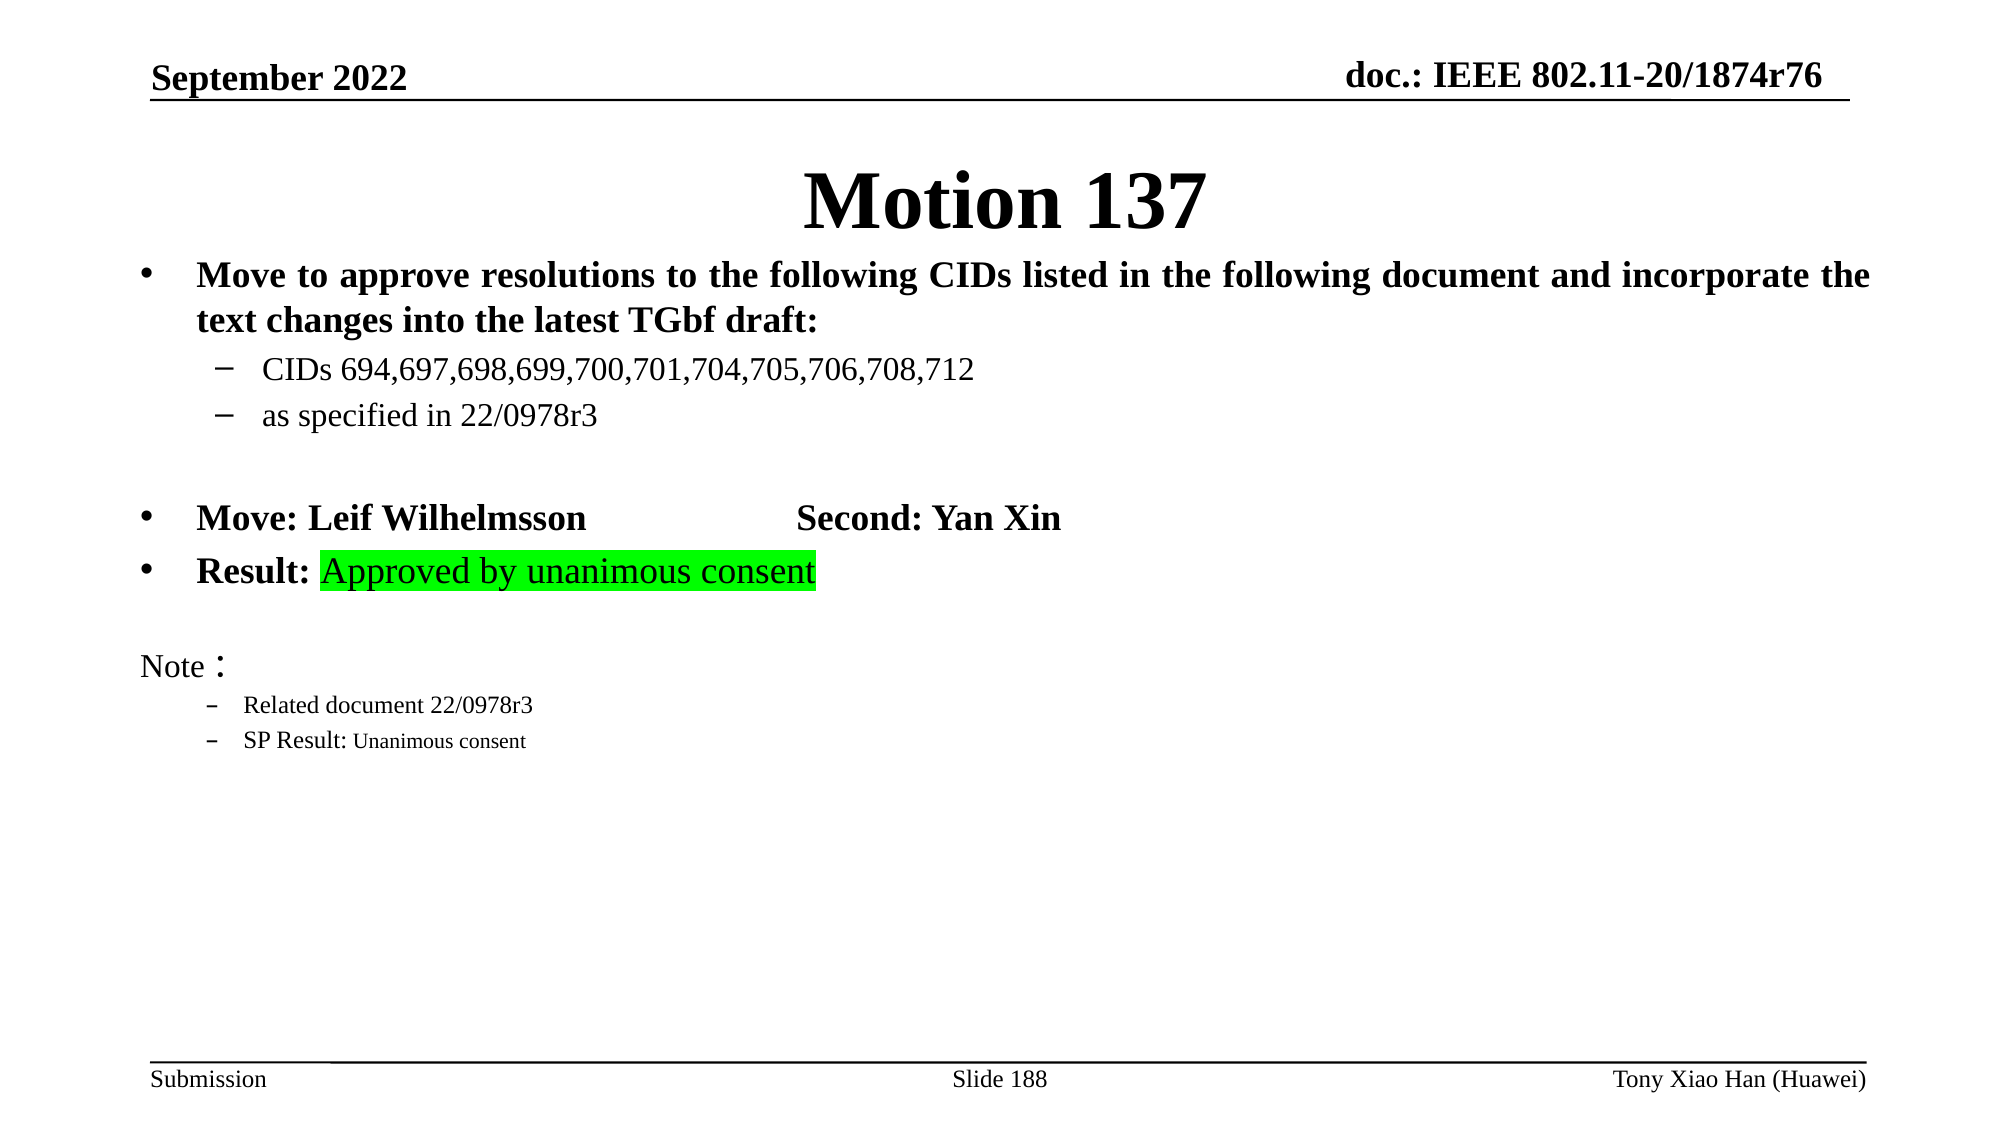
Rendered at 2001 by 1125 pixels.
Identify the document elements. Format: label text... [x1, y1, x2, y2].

text_box Motion 137 [368, 137, 1644, 212]
text_box Move to approve resolutions to the following CIDs listed in the following document and incorporate the text changes into the latest TGbf draft: CIDs 694,697,698,699,700,701,704,705,706,708,712 as specified in 22/0978r3 Move: Leif Wilhelmsson Second: Yan Xin Result: Approved by unanimous consent Note： Related document 22/0978r3 SP Result: Unanimous consent [125, 212, 1888, 900]
